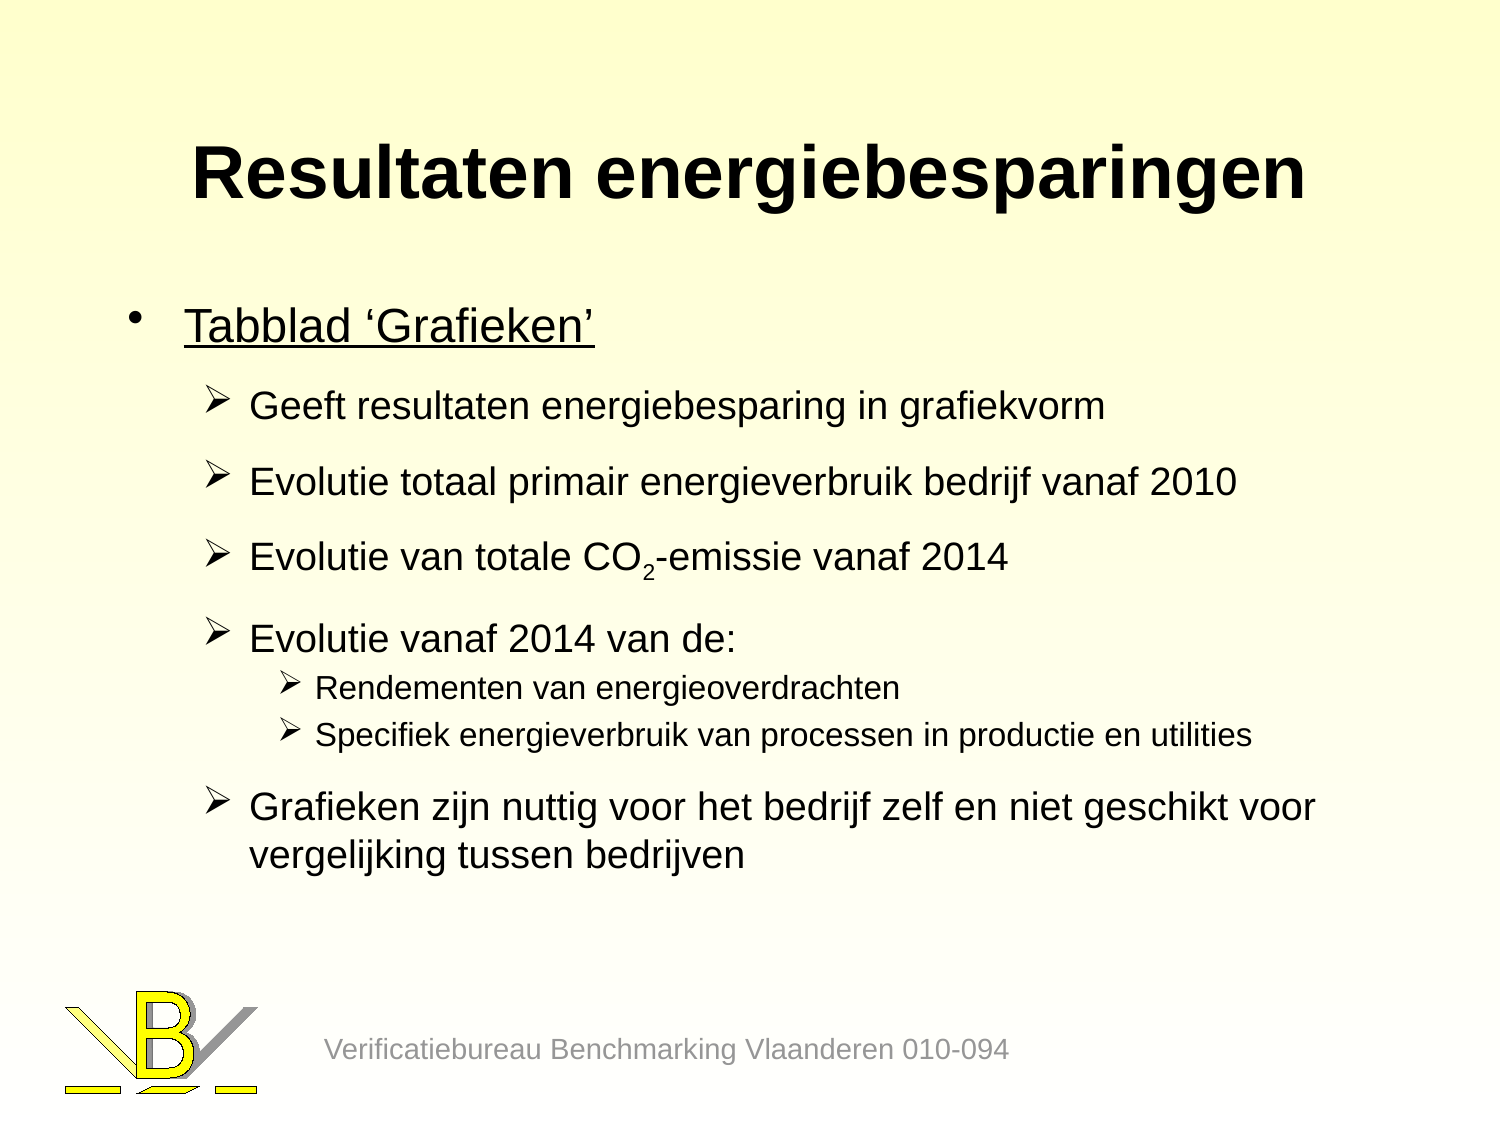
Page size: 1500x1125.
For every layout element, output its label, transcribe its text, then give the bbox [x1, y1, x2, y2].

list Tabblad ‘Grafieken’ Geeft resultaten energiebesparing in grafiekvorm Evolutie totaal primair energieverbruik bedrijf vanaf 2010 Evolutie van totale CO2-emissie vanaf 2014 Evolutie vanaf 2014 van de: Rendementen van energieoverdrachten Specifiek energieverbruik van processen in productie en utilities Grafieken zijn nuttig voor het bedrijf zelf en niet geschikt voor vergelijking tussen bedrijven [111, 286, 1388, 888]
slide_number Verificatiebureau Benchmarking Vlaanderen 010-094 [308, 1022, 1397, 1101]
title Resultaten energiebesparingen [111, 74, 1388, 263]
